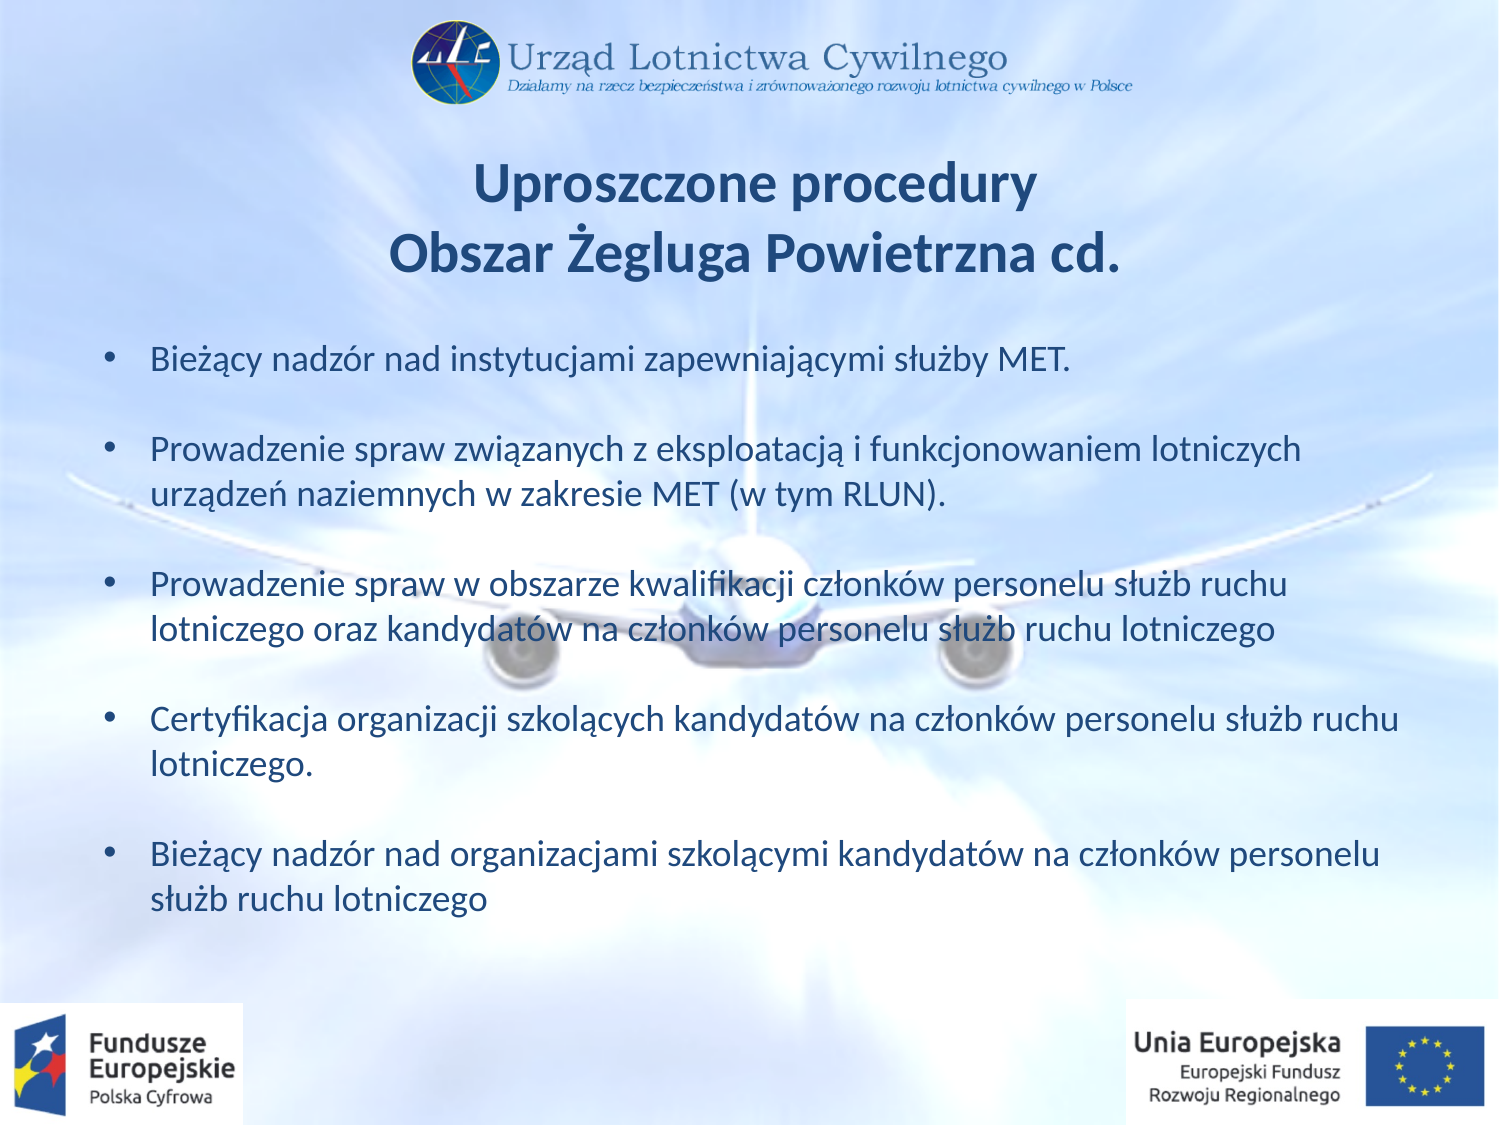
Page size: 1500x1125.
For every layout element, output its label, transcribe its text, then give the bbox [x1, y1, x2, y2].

text_box Bieżący nadzór nad instytucjami zapewniającymi służby MET. Prowadzenie spraw związanych z eksploatacją i funkcjonowaniem lotniczych urządzeń naziemnych w zakresie MET (w tym RLUN). Prowadzenie spraw w obszarze kwalifikacji członków personelu służb ruchu lotniczego oraz kandydatów na członków personelu służb ruchu lotniczego Certyfikacja organizacji szkolących kandydatów na członków personelu służb ruchu lotniczego. Bieżący nadzór nad organizacjami szkolącymi kandydatów na członków personelu służb ruchu lotniczego [88, 326, 1424, 926]
picture [0, 1003, 243, 1125]
picture [1126, 999, 1500, 1125]
picture [407, 19, 1140, 114]
text_box Uproszczone procedury Obszar Żegluga Powietrzna cd. [88, 136, 1424, 292]
